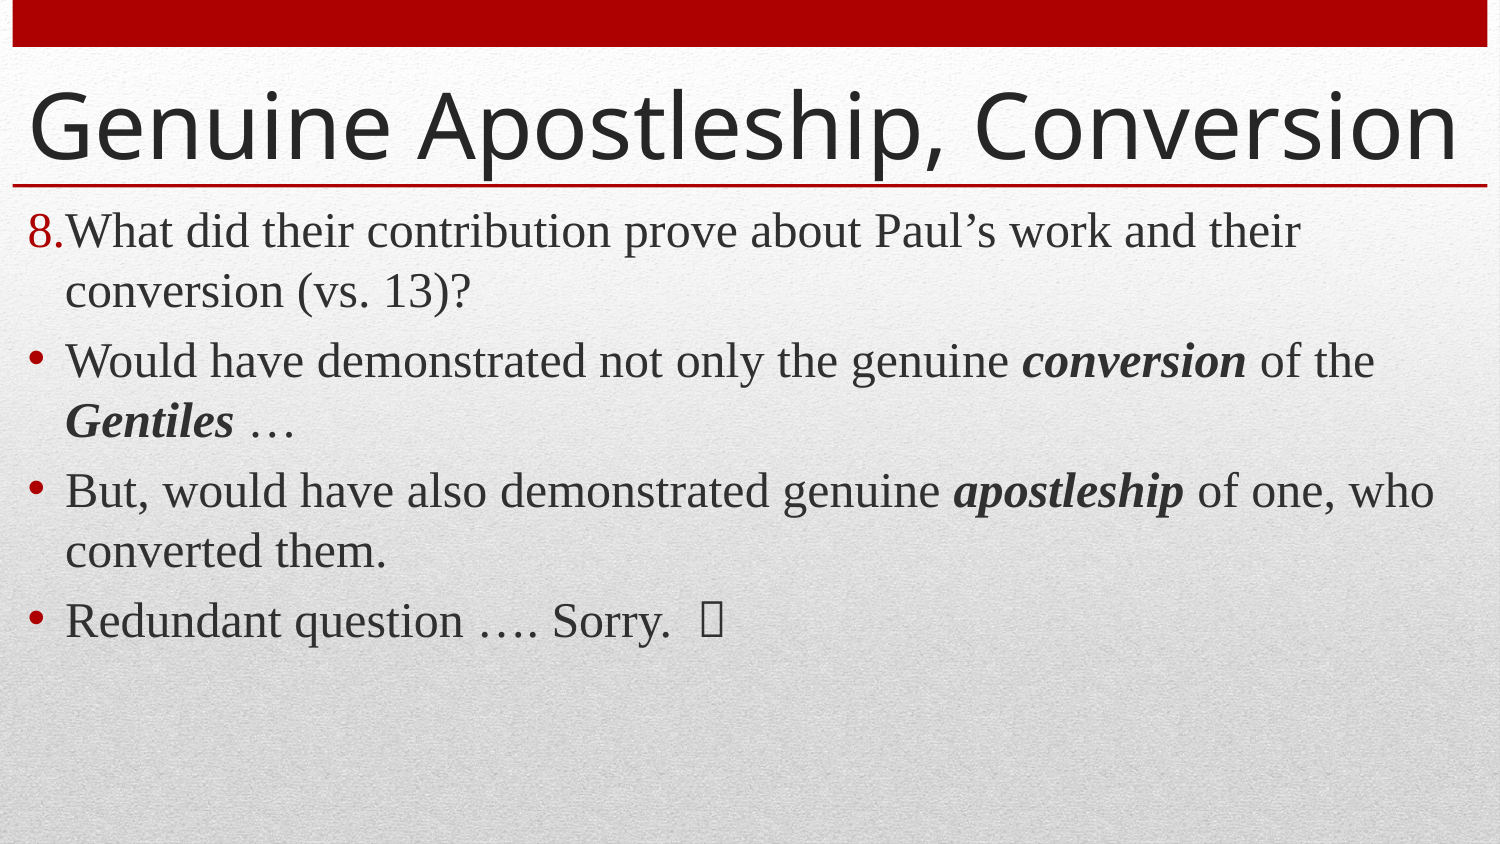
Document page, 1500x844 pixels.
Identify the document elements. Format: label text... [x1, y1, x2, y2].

list What did their contribution prove about Paul’s work and their conversion (vs. 13)? Would have demonstrated not only the genuine conversion of the Gentiles … But, would have also demonstrated genuine apostleship of one, who converted them. Redundant question …. Sorry.  [12, 189, 1488, 832]
title Genuine Apostleship, Conversion [12, 46, 1488, 186]
